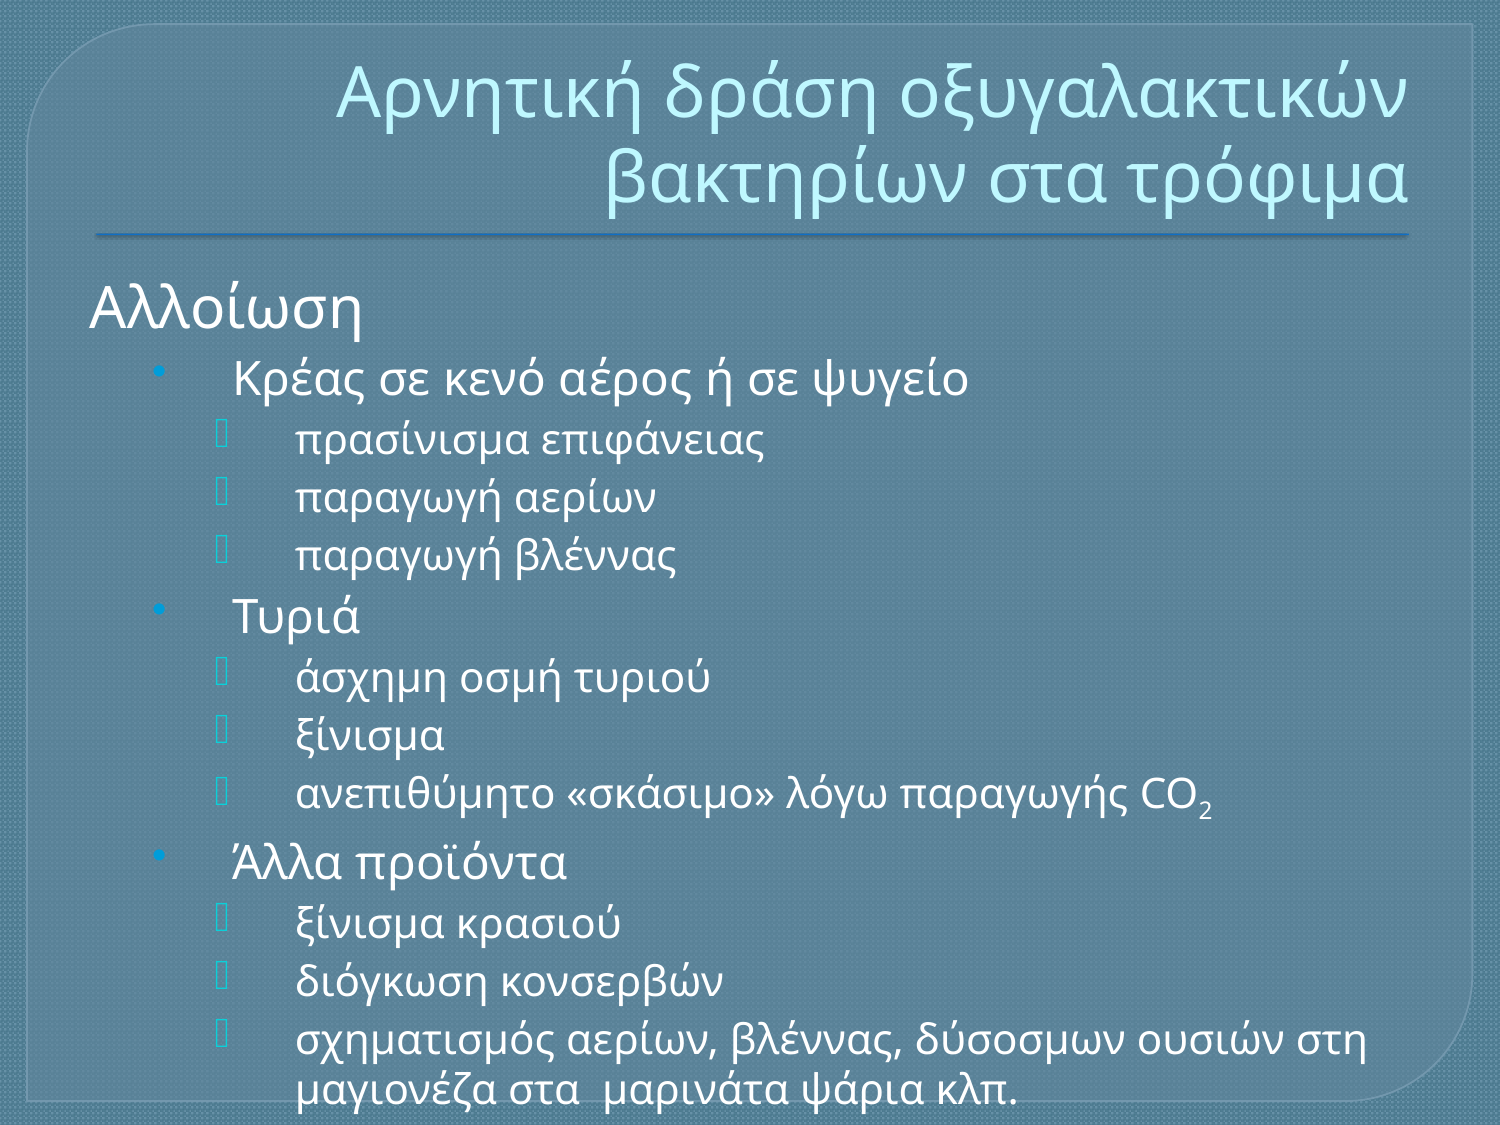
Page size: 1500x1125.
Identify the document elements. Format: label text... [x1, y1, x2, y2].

list Αλλοίωση Κρέας σε κενό αέρος ή σε ψυγείο πρασίνισμα επιφάνειας παραγωγή αερίων παραγωγή βλέννας Τυριά άσχημη οσμή τυριού ξίνισμα ανεπιθύμητο «σκάσιμο» λόγω παραγωγής CO2 Άλλα προϊόντα ξίνισμα κρασιού διόγκωση κονσερβών σχηματισμός αερίων, βλέννας, δύσοσμων ουσιών στη μαγιονέζα στα μαρινάτα ψάρια κλπ. [75, 262, 1425, 1125]
title Αρνητική δράση οξυγαλακτικών βακτηρίων στα τρόφιμα [75, 36, 1425, 224]
